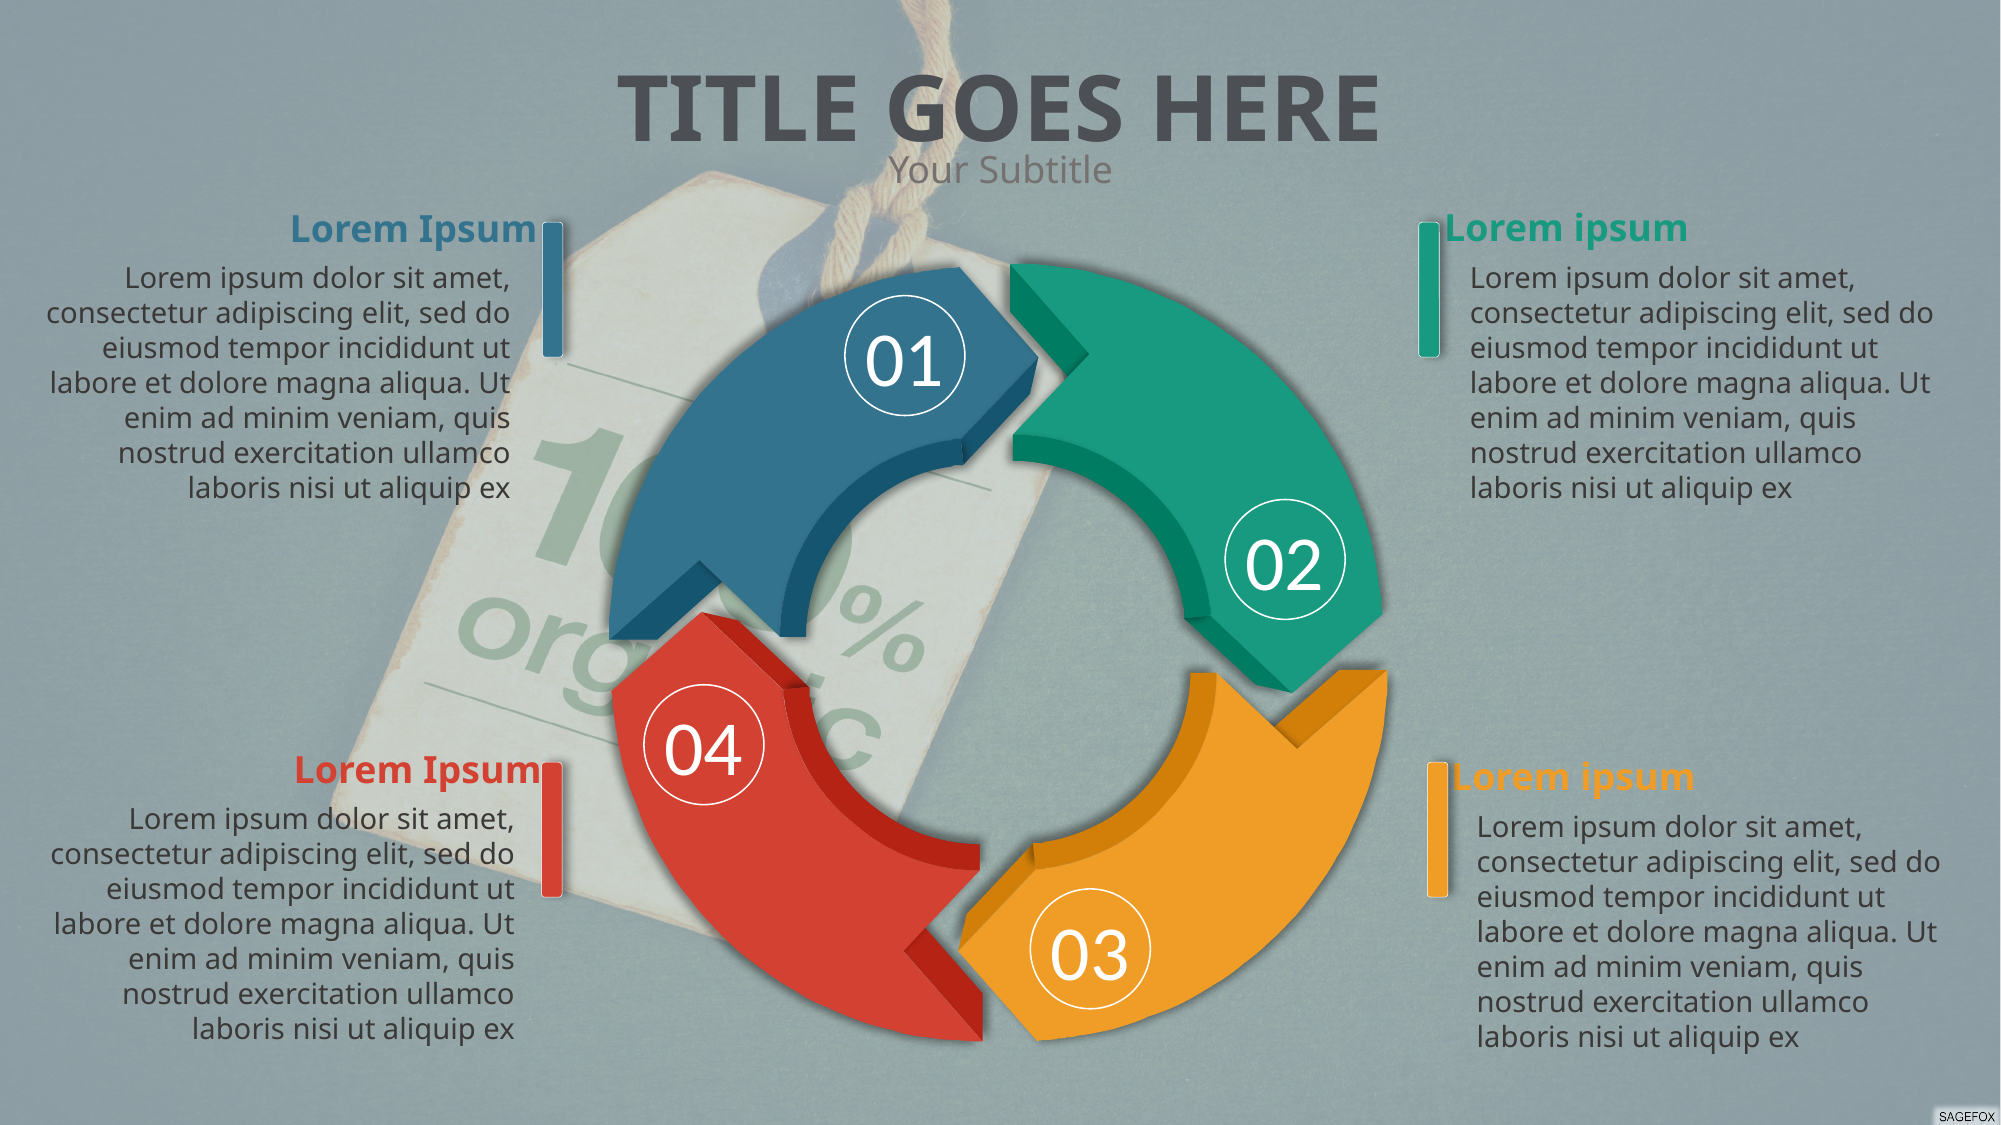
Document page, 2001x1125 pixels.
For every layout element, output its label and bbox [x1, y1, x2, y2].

text_box [958, 669, 1388, 1042]
text_box [541, 221, 564, 359]
text_box [30, 204, 511, 507]
text_box [1426, 761, 1449, 899]
text_box [1476, 752, 1957, 1056]
text_box [611, 612, 983, 1042]
text_box [1009, 263, 1383, 669]
text_box [540, 761, 564, 899]
text_box [609, 266, 1009, 640]
picture [1936, 1111, 1997, 1125]
text_box [1469, 204, 1950, 507]
text_box [1417, 221, 1441, 359]
text_box [34, 746, 515, 1049]
text_box [548, 42, 1452, 199]
